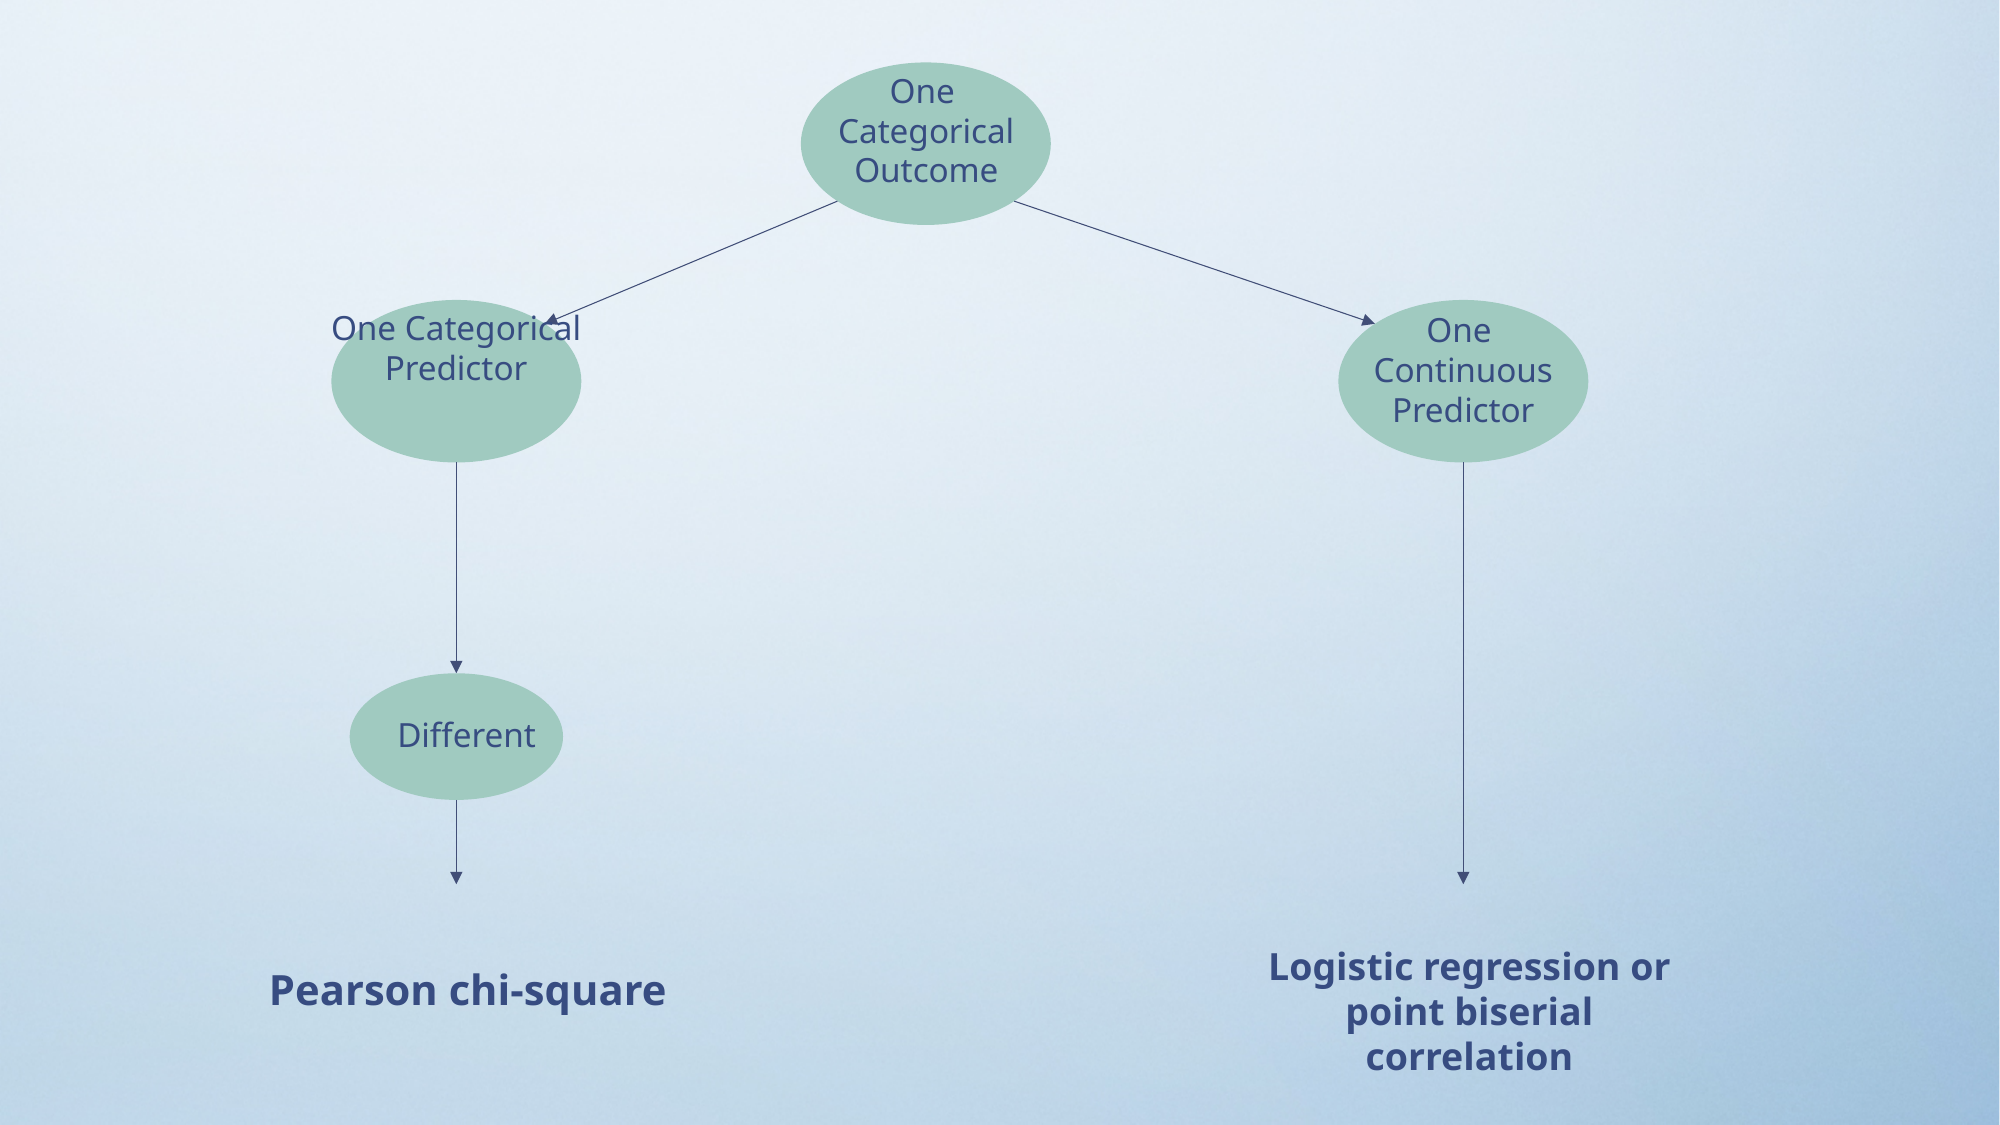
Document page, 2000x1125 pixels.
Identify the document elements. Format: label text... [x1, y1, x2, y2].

text_box One Categorical Predictor [312, 299, 601, 395]
picture [0, 0, 2000, 1125]
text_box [544, 201, 838, 324]
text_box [1014, 201, 1375, 324]
text_box [1429, 298, 1498, 302]
text_box [348, 672, 556, 801]
text_box [1370, 437, 1556, 464]
text_box [332, 395, 581, 464]
text_box One Categorical Outcome [754, 62, 1099, 197]
text_box Different [382, 707, 576, 762]
text_box Pearson chi-square [254, 956, 705, 1021]
text_box [829, 197, 1022, 226]
text_box One Continuous Predictor [1291, 302, 1636, 437]
text_box Logistic regression or point biserial correlation [1238, 935, 1701, 1086]
